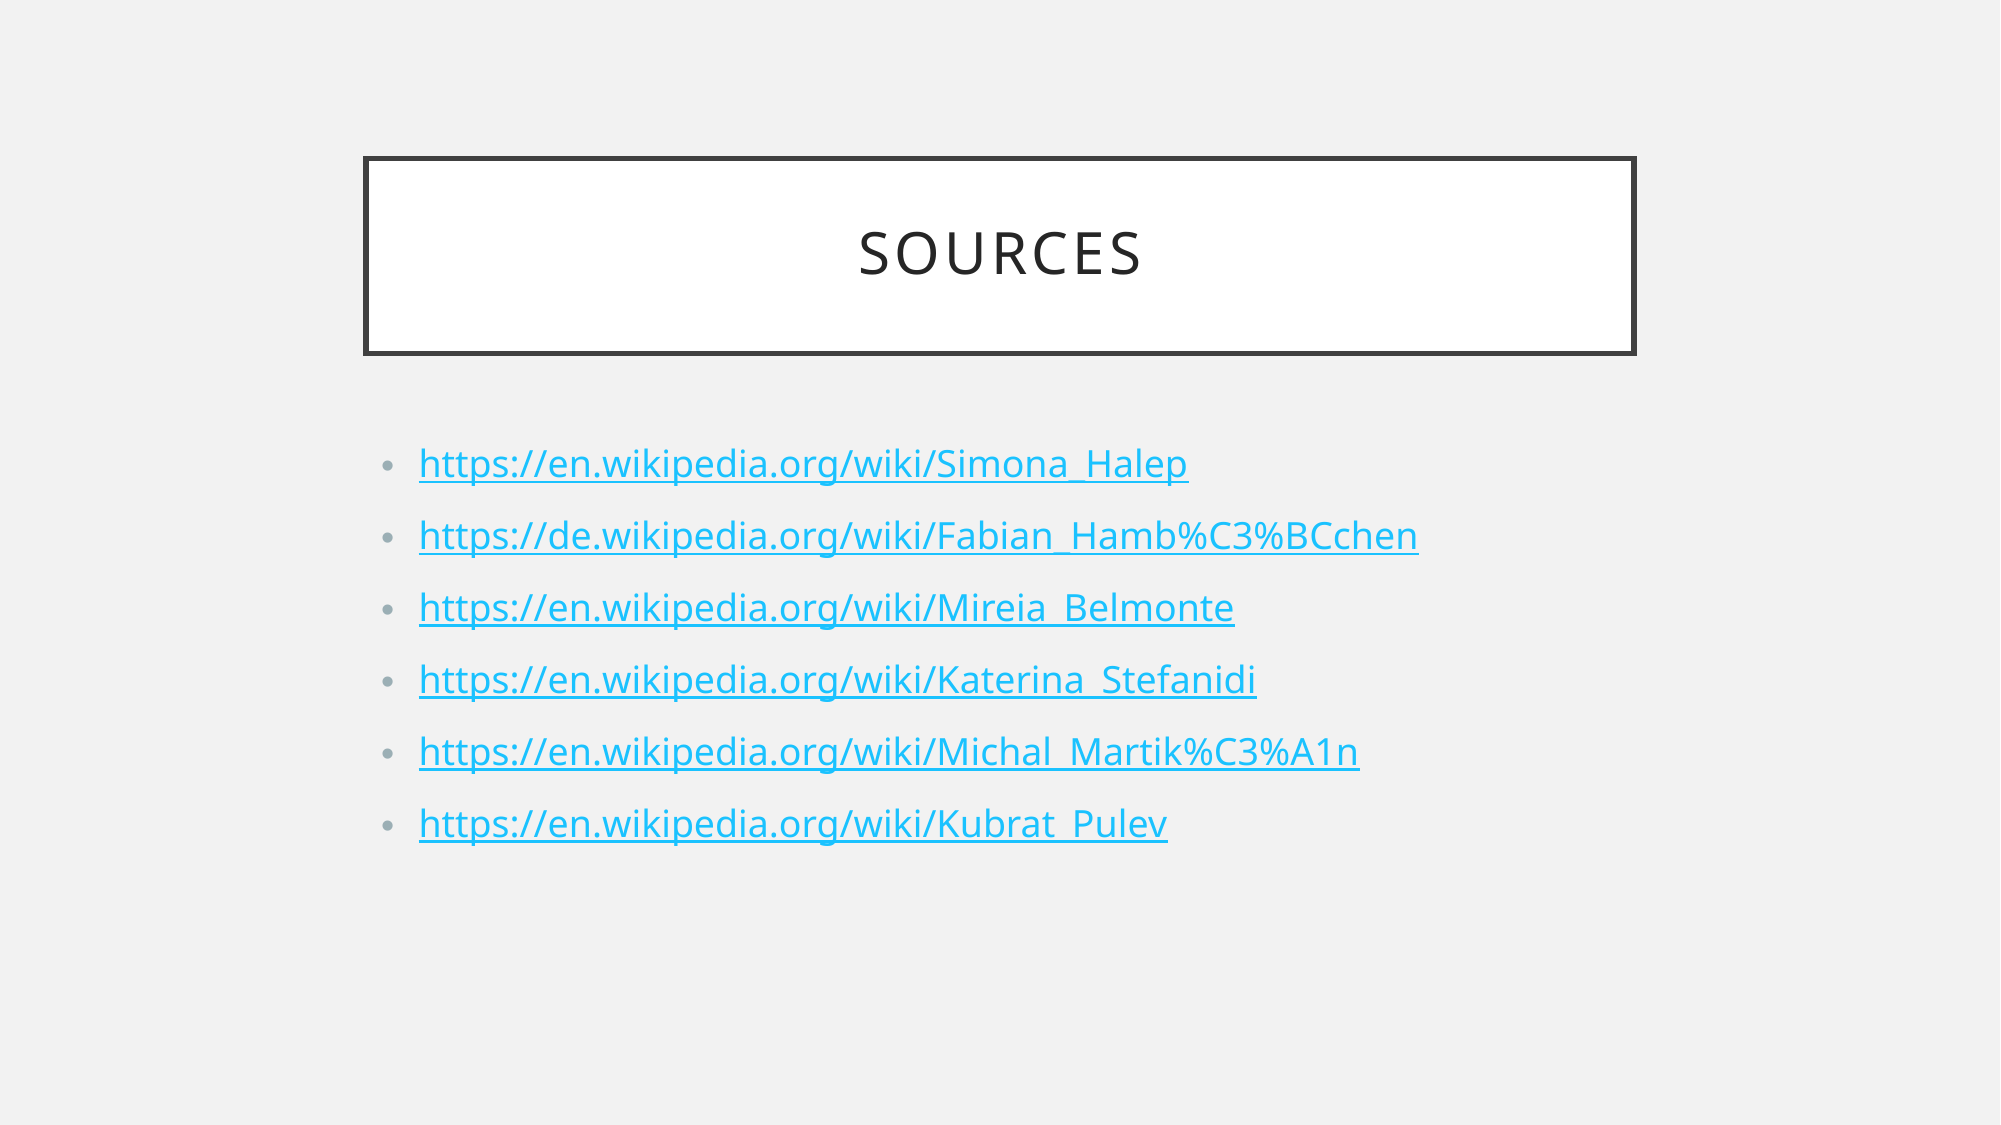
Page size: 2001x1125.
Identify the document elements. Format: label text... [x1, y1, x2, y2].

list https://en.wikipedia.org/wiki/Simona_Halep https://de.wikipedia.org/wiki/Fabian_Hamb%C3%BCchen https://en.wikipedia.org/wiki/Mireia_Belmonte https://en.wikipedia.org/wiki/Katerina_Stefanidi https://en.wikipedia.org/wiki/Michal_Martik%C3%A1n https://en.wikipedia.org/wiki/Kubrat_Pulev [366, 432, 1634, 942]
title SOURCES [363, 156, 1637, 356]
